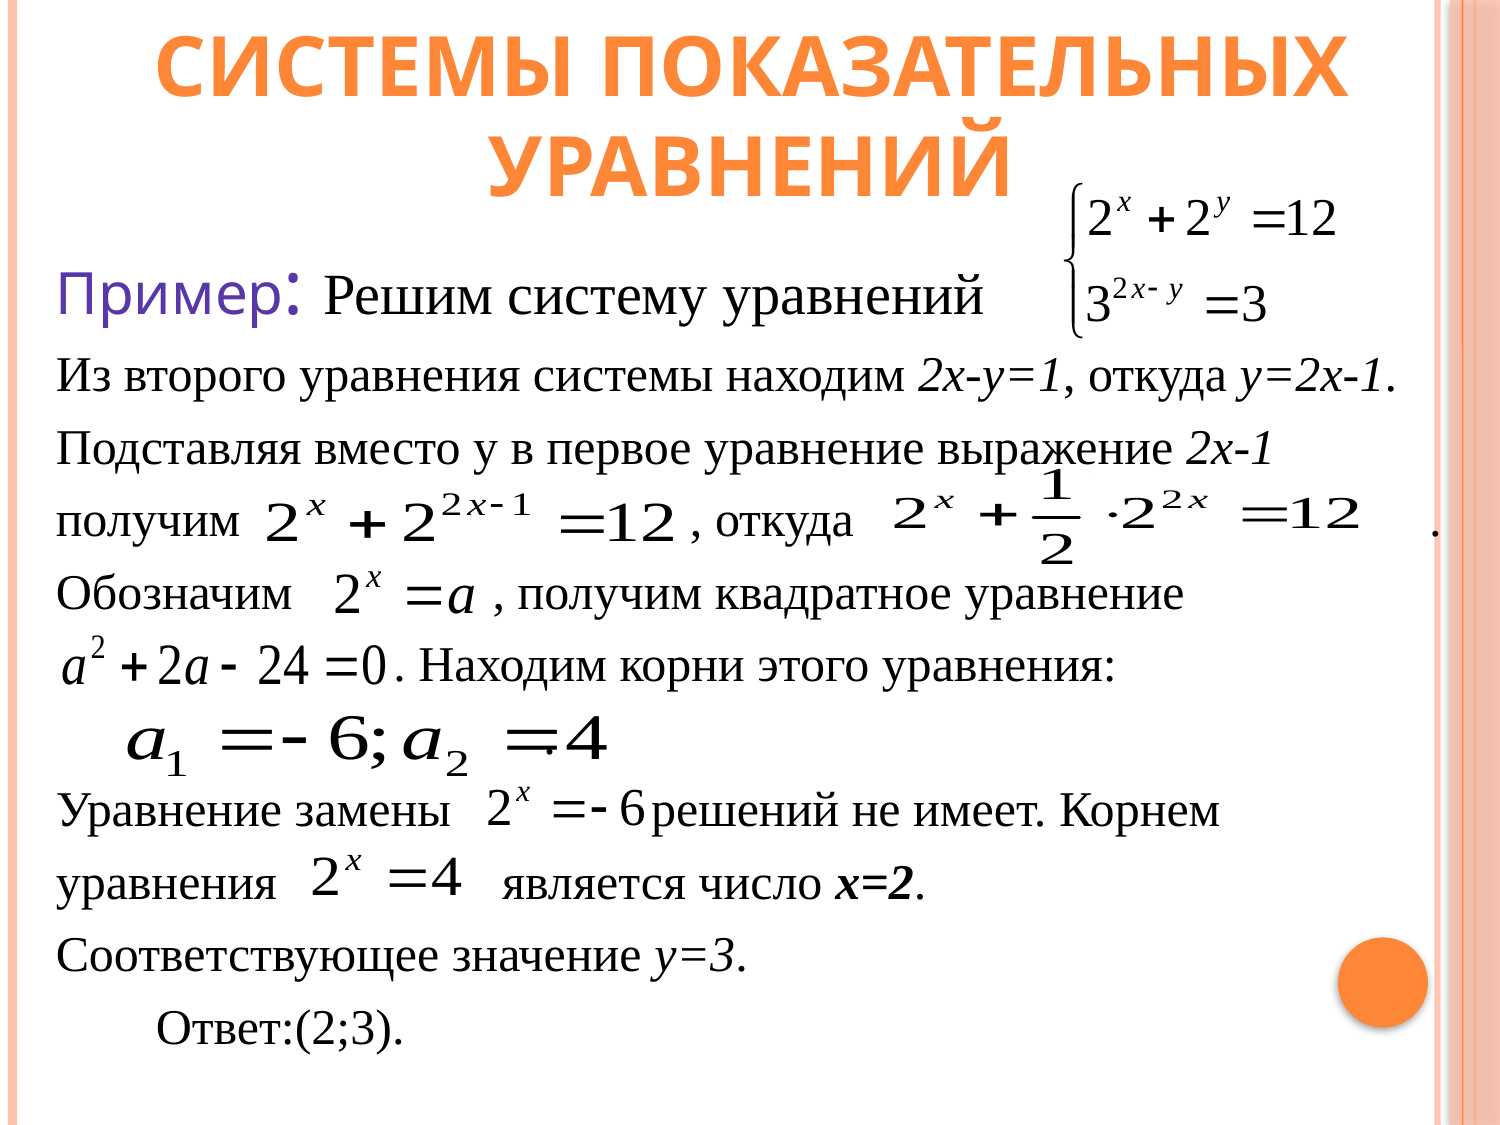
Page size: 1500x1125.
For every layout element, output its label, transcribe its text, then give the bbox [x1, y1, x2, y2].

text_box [324, 550, 491, 630]
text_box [477, 767, 656, 840]
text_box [52, 621, 397, 701]
list Пример: Решим систему уравнений Из второго уравнения системы находим 2х-у=1, откуда у=2х-1. Подставляя вместо у в первое уравнение выражение 2х-1 получим , откуда . Обозначим , получим квадратное уравнение . Находим корни этого уравнения: . Уравнение замены решений не имеет. Корнем уравнения является число х=2. Соответствующее значение у=3. Ответ:(2;3). [41, 231, 1500, 1125]
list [1052, 172, 1346, 351]
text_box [111, 694, 621, 788]
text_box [253, 479, 692, 551]
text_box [300, 833, 473, 906]
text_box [879, 455, 1377, 575]
title Системы показательных уравнений [76, 0, 1427, 220]
